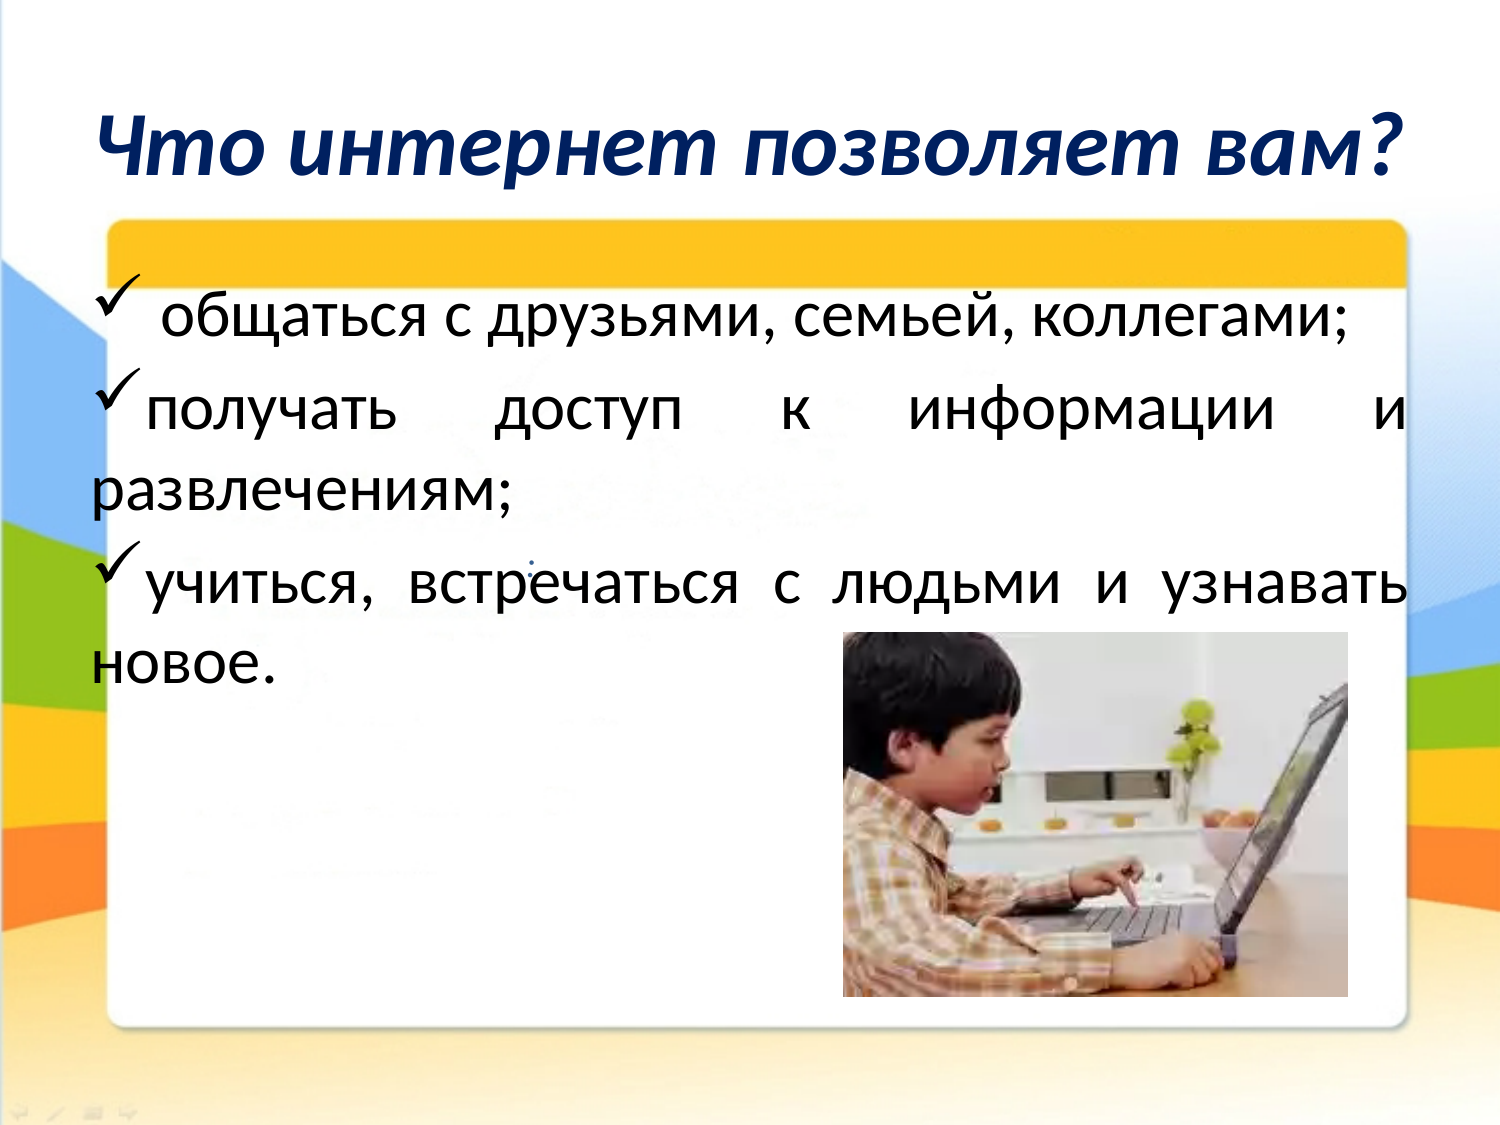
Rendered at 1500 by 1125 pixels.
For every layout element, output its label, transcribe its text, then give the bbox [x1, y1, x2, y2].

picture [0, 0, 1500, 1125]
title Что интернет позволяет вам? [75, 45, 1425, 233]
text_box : [511, 532, 551, 592]
list общаться с друзьями, семьей, коллегами; получать доступ к информации и развлечениям; учиться, встречаться с людьми и узнавать новое. [75, 262, 1425, 1005]
